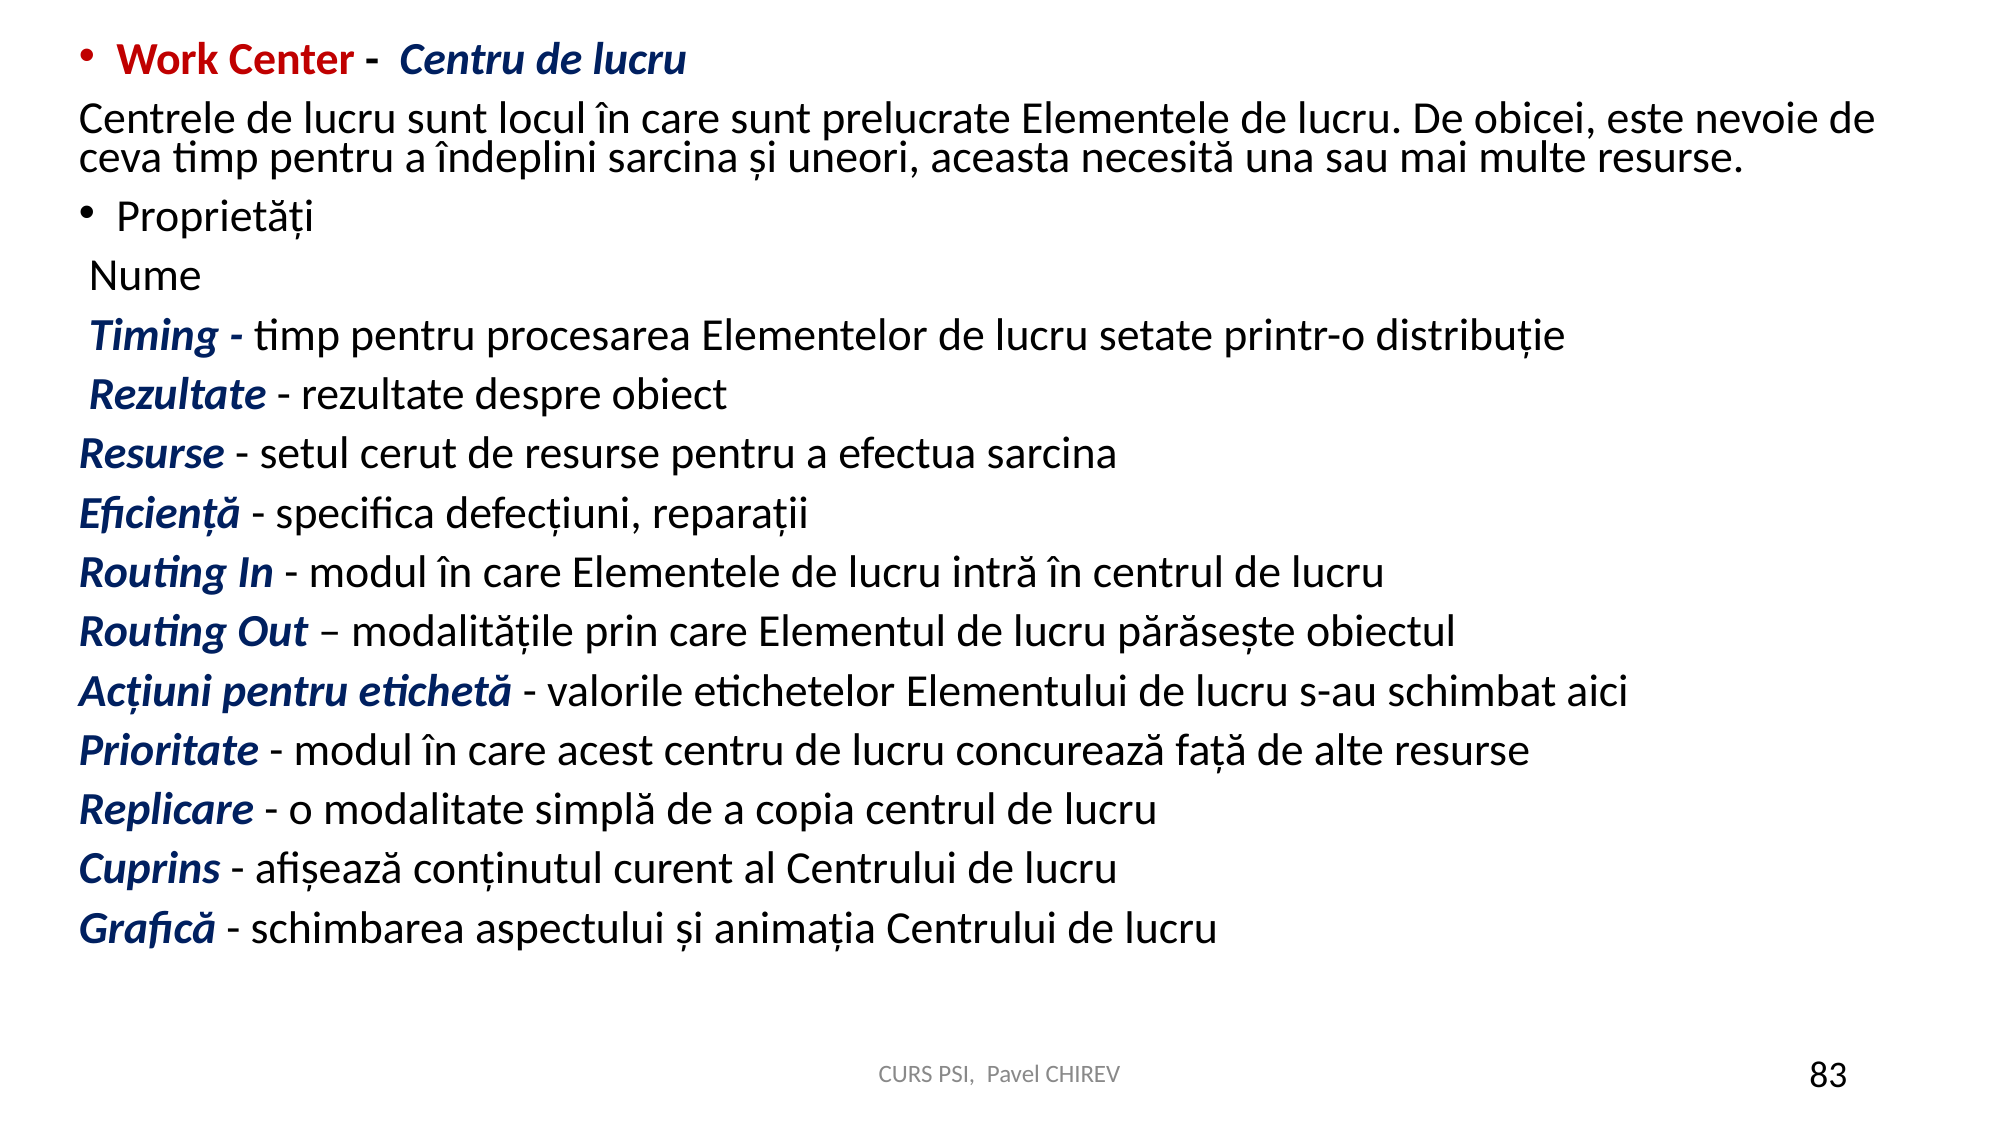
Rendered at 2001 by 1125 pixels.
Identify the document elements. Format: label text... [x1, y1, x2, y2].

list Work Center - Centru de lucru Centrele de lucru sunt locul în care sunt prelucrate Elementele de lucru. De obicei, este nevoie de ceva timp pentru a îndeplini sarcina și uneori, aceasta necesită una sau mai multe resurse. Proprietăți Nume Timing - timp pentru procesarea Elementelor de lucru setate printr-o distribuție Rezultate - rezultate despre obiect Resurse - setul cerut de resurse pentru a efectua sarcina Eficiență - specifica defecțiuni, reparații Routing In - modul în care Elementele de lucru intră în centrul de lucru Routing Out – modalitățile prin care Elementul de lucru părăsește obiectul Acțiuni pentru etichetă - valorile etichetelor Elementului de lucru s-au schimbat aici Prioritate - modul în care acest centru de lucru concurează față de alte resurse Replicare - o modalitate simplă de a copia centrul de lucru Cuprins - afișează conținutul curent al Centrului de lucru Grafică - schimbarea aspectului și animația Centrului de lucru [63, 36, 1935, 1043]
text_box 83 [1412, 1042, 1863, 1103]
text_box CURS PSI, Pavel CHIREV [662, 1042, 1338, 1103]
